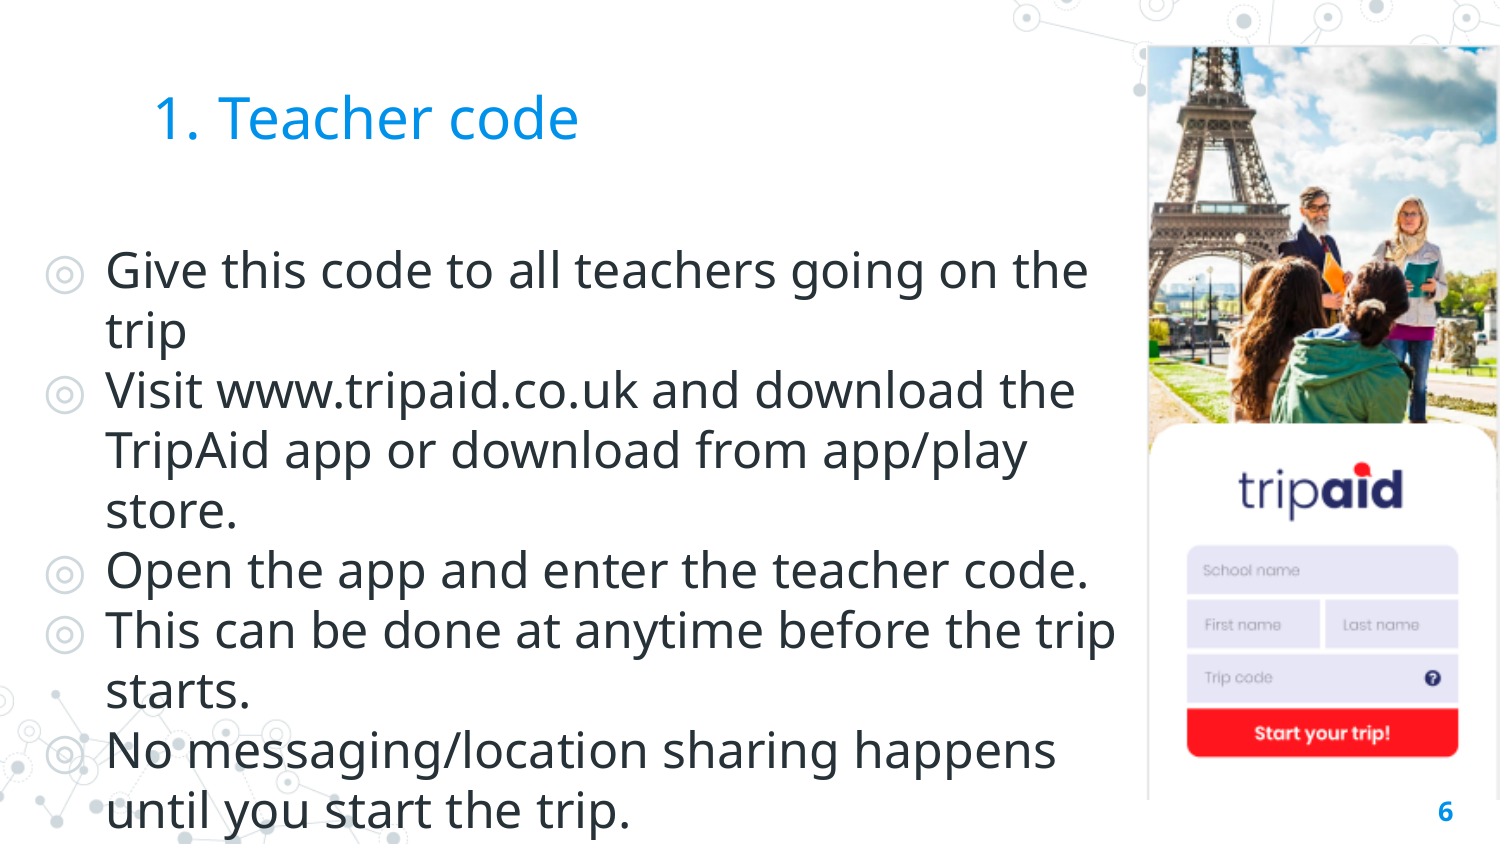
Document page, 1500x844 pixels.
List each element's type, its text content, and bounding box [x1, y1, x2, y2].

title Teacher code [128, 50, 1141, 166]
slide_number ‹#› [1378, 808, 1469, 844]
list Give this code to all teachers going on the trip Visit www.tripaid.co.uk and download the TripAid app or download from app/play store. Open the app and enter the teacher code. This can be done at anytime before the trip starts. No messaging/location sharing happens until you start the trip. [15, 223, 1173, 830]
picture [0, 0, 1500, 844]
